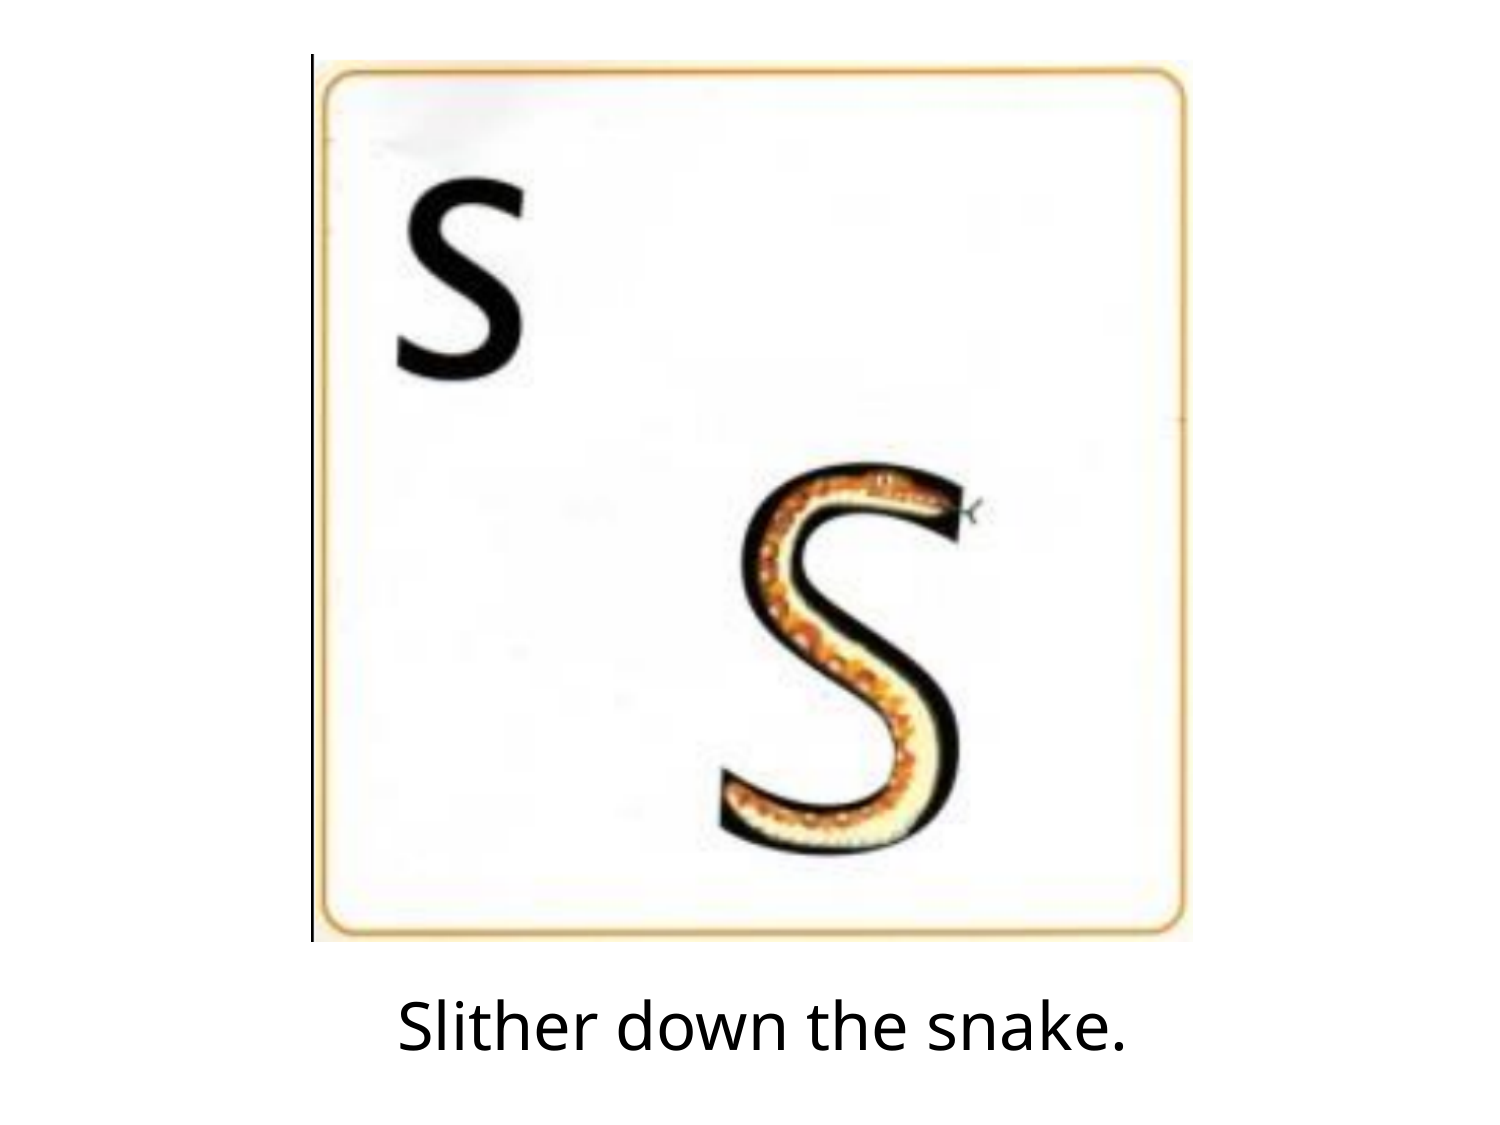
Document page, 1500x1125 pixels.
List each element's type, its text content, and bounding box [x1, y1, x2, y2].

text_box Slither down the snake. [382, 975, 1145, 1071]
picture [311, 54, 1194, 943]
